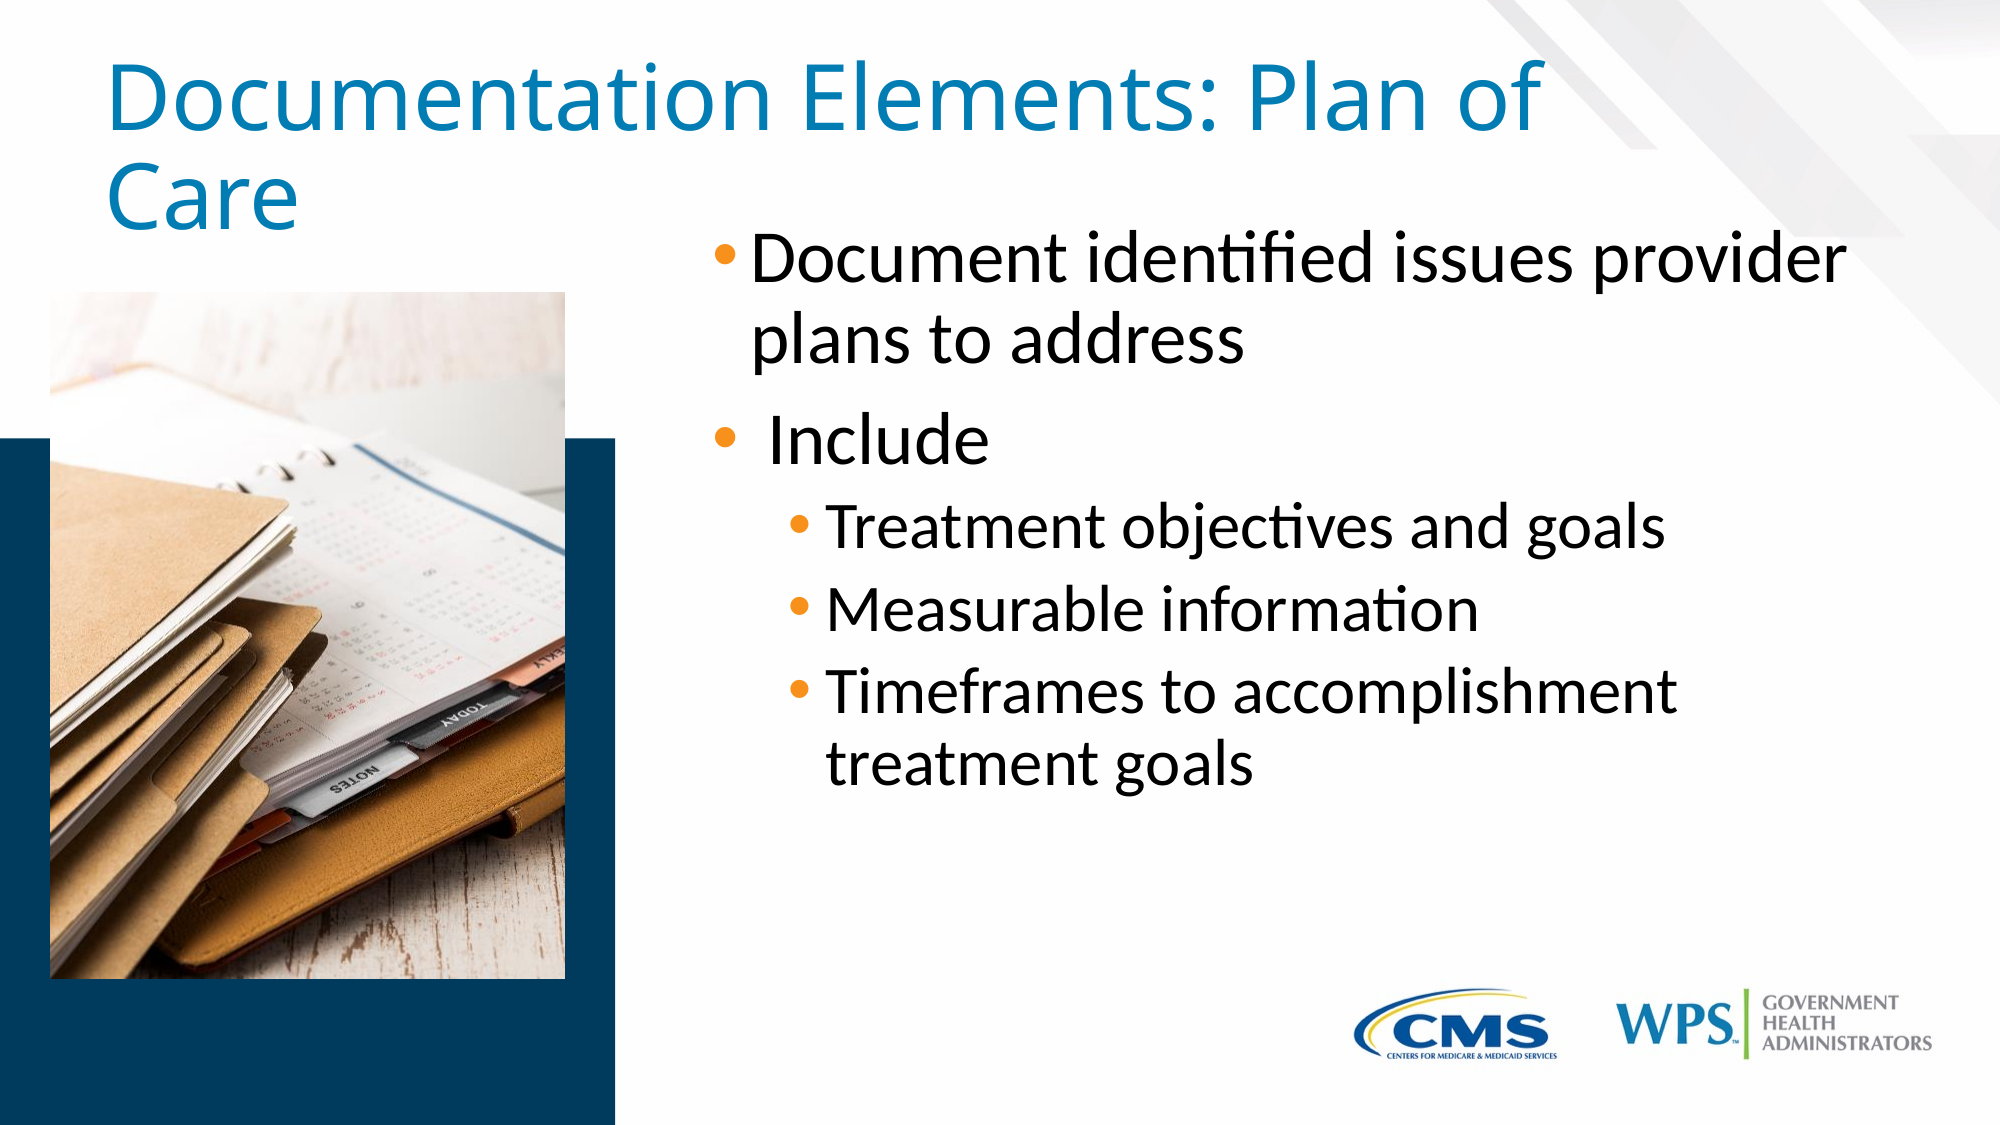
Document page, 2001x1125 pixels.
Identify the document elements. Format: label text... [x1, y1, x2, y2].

picture [0, 0, 2000, 1125]
list Document identified issues provider plans to address Include Treatment objectives and goals Measurable information Timeframes to accomplishment treatment goals [698, 210, 1915, 936]
title Documentation Elements: Plan of Care [89, 44, 1655, 163]
